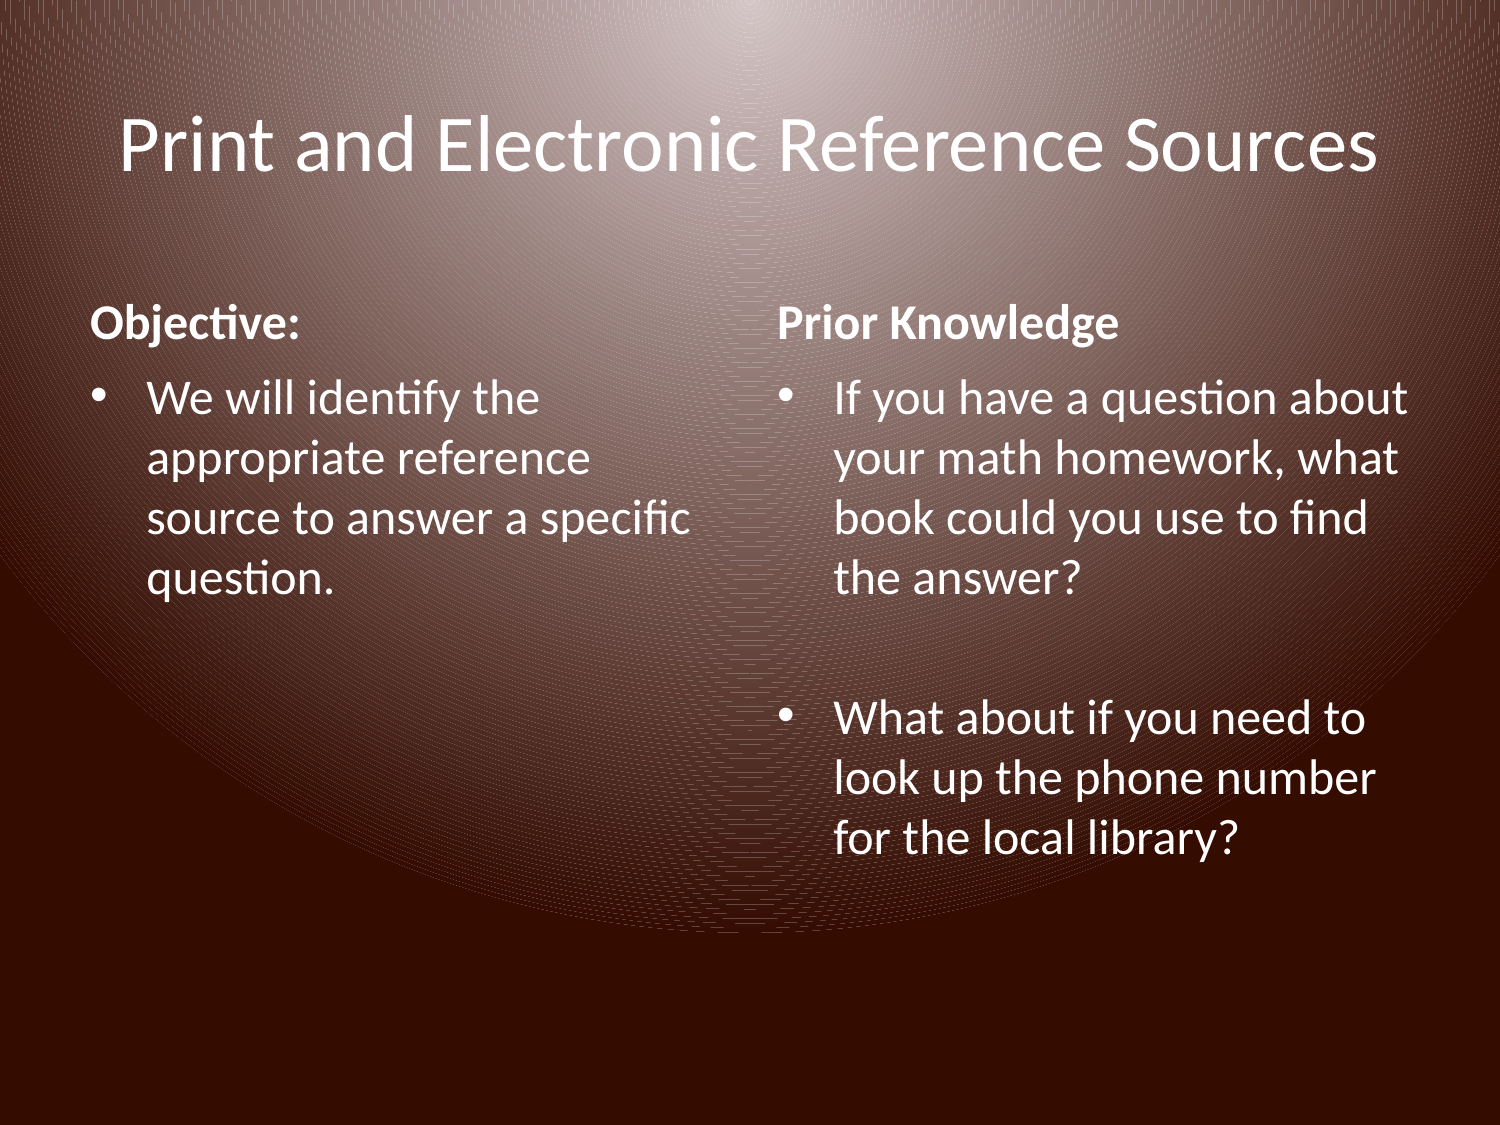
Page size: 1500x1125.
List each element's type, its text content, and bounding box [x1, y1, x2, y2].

list We will identify the appropriate reference source to answer a specific question. [75, 356, 738, 1005]
list Prior Knowledge [761, 251, 1425, 356]
list If you have a question about your math homework, what book could you use to find the answer? What about if you need to look up the phone number for the local library? [761, 356, 1425, 1005]
title Print and Electronic Reference Sources [75, 45, 1425, 233]
list Objective: [75, 251, 738, 356]
